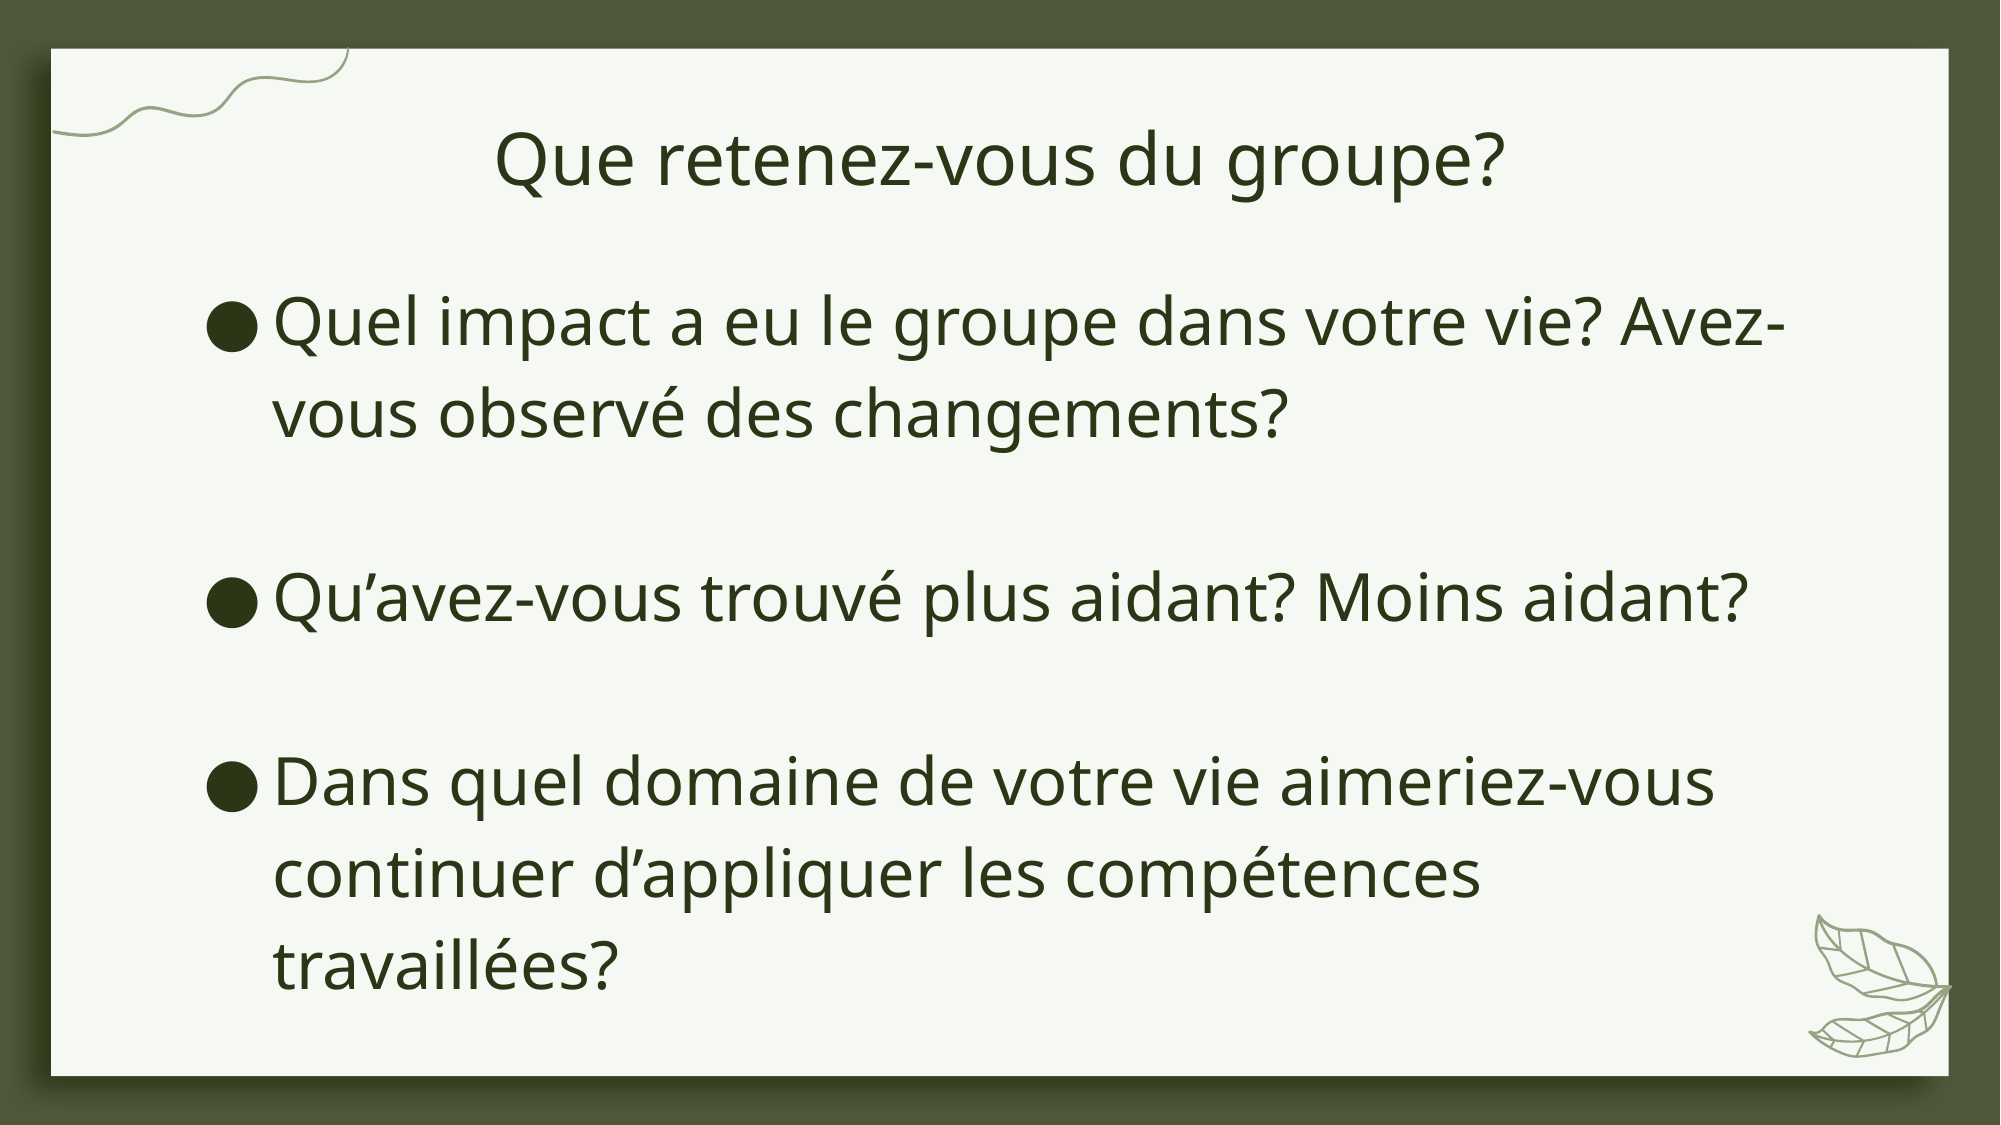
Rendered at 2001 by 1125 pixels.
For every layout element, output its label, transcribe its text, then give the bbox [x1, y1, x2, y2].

title Que retenez-vous du groupe? [157, 97, 1843, 223]
list Quel impact a eu le groupe dans votre vie? Avez-vous observé des changements? Qu’avez-vous trouvé plus aidant? Moins aidant? Dans quel domaine de votre vie aimeriez-vous continuer d’appliquer les compétences travaillées? [157, 252, 1843, 984]
